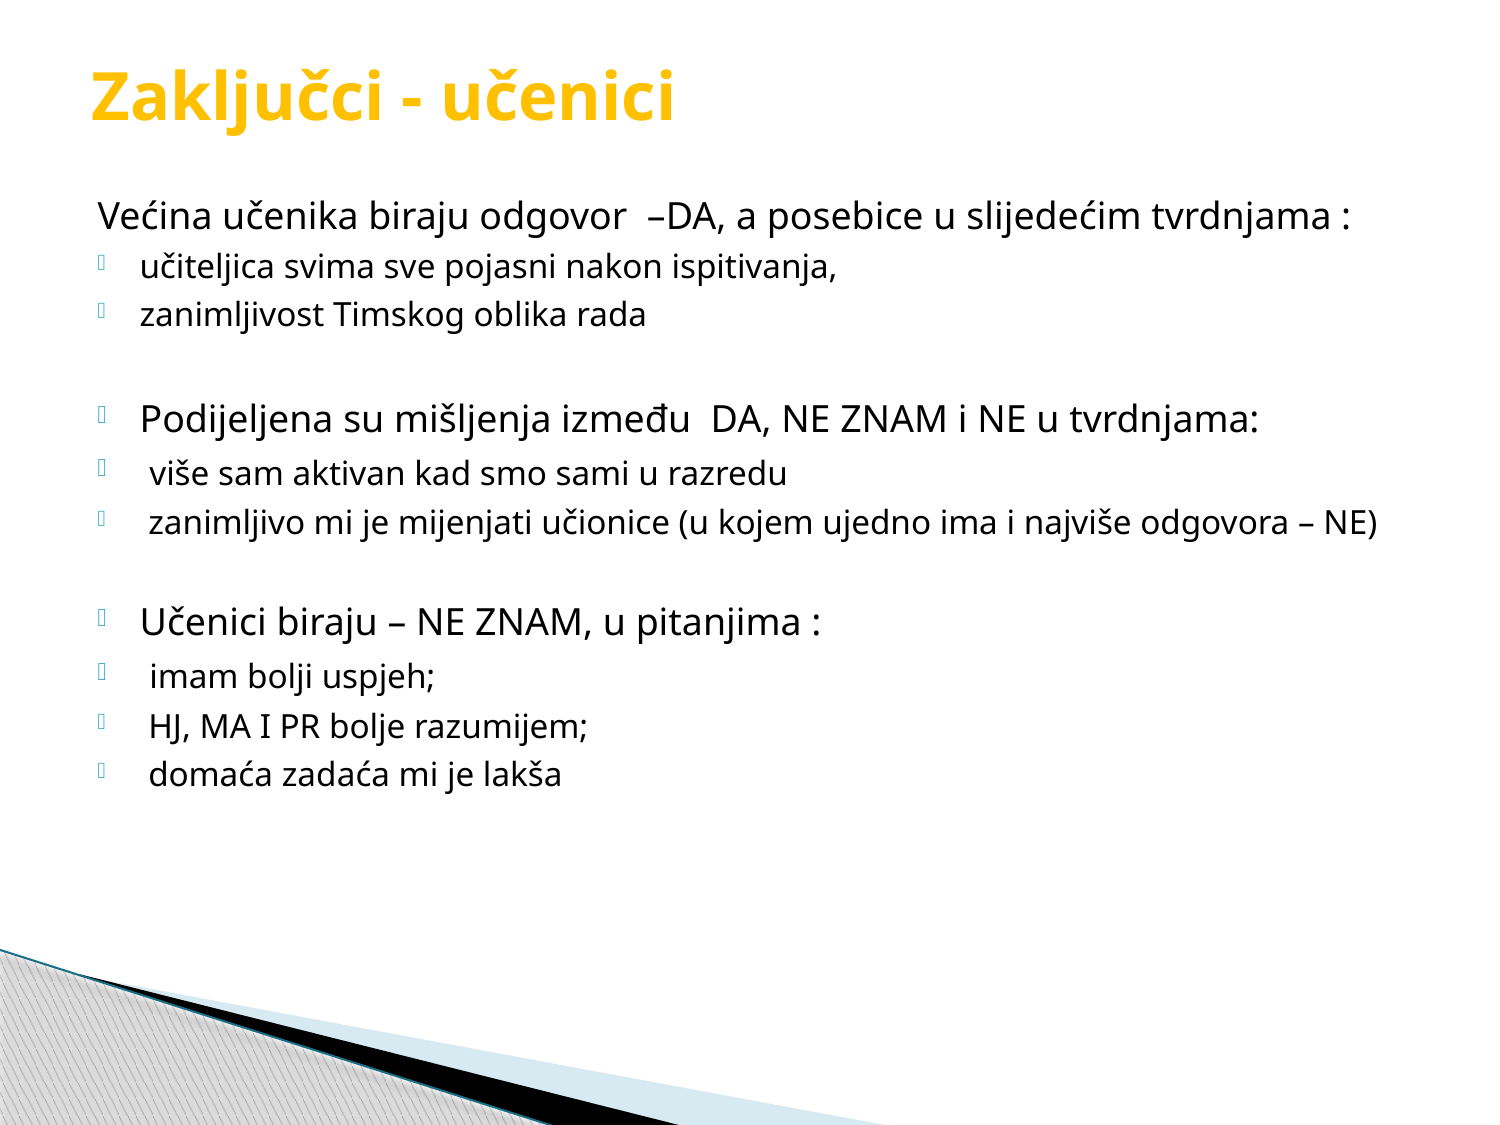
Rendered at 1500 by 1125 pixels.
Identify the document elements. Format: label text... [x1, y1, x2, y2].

list Većina učenika biraju odgovor –DA, a posebice u slijedećim tvrdnjama : učiteljica svima sve pojasni nakon ispitivanja, zanimljivost Timskog oblika rada Podijeljena su mišljenja između DA, NE ZNAM i NE u tvrdnjama: više sam aktivan kad smo sami u razredu zanimljivo mi je mijenjati učionice (u kojem ujedno ima i najviše odgovora – NE) Učenici biraju – NE ZNAM, u pitanjima : imam bolji uspjeh; HJ, MA I PR bolje razumijem; domaća zadaća mi je lakša [64, 184, 1439, 1021]
title Zaključci - učenici [76, 0, 1427, 188]
